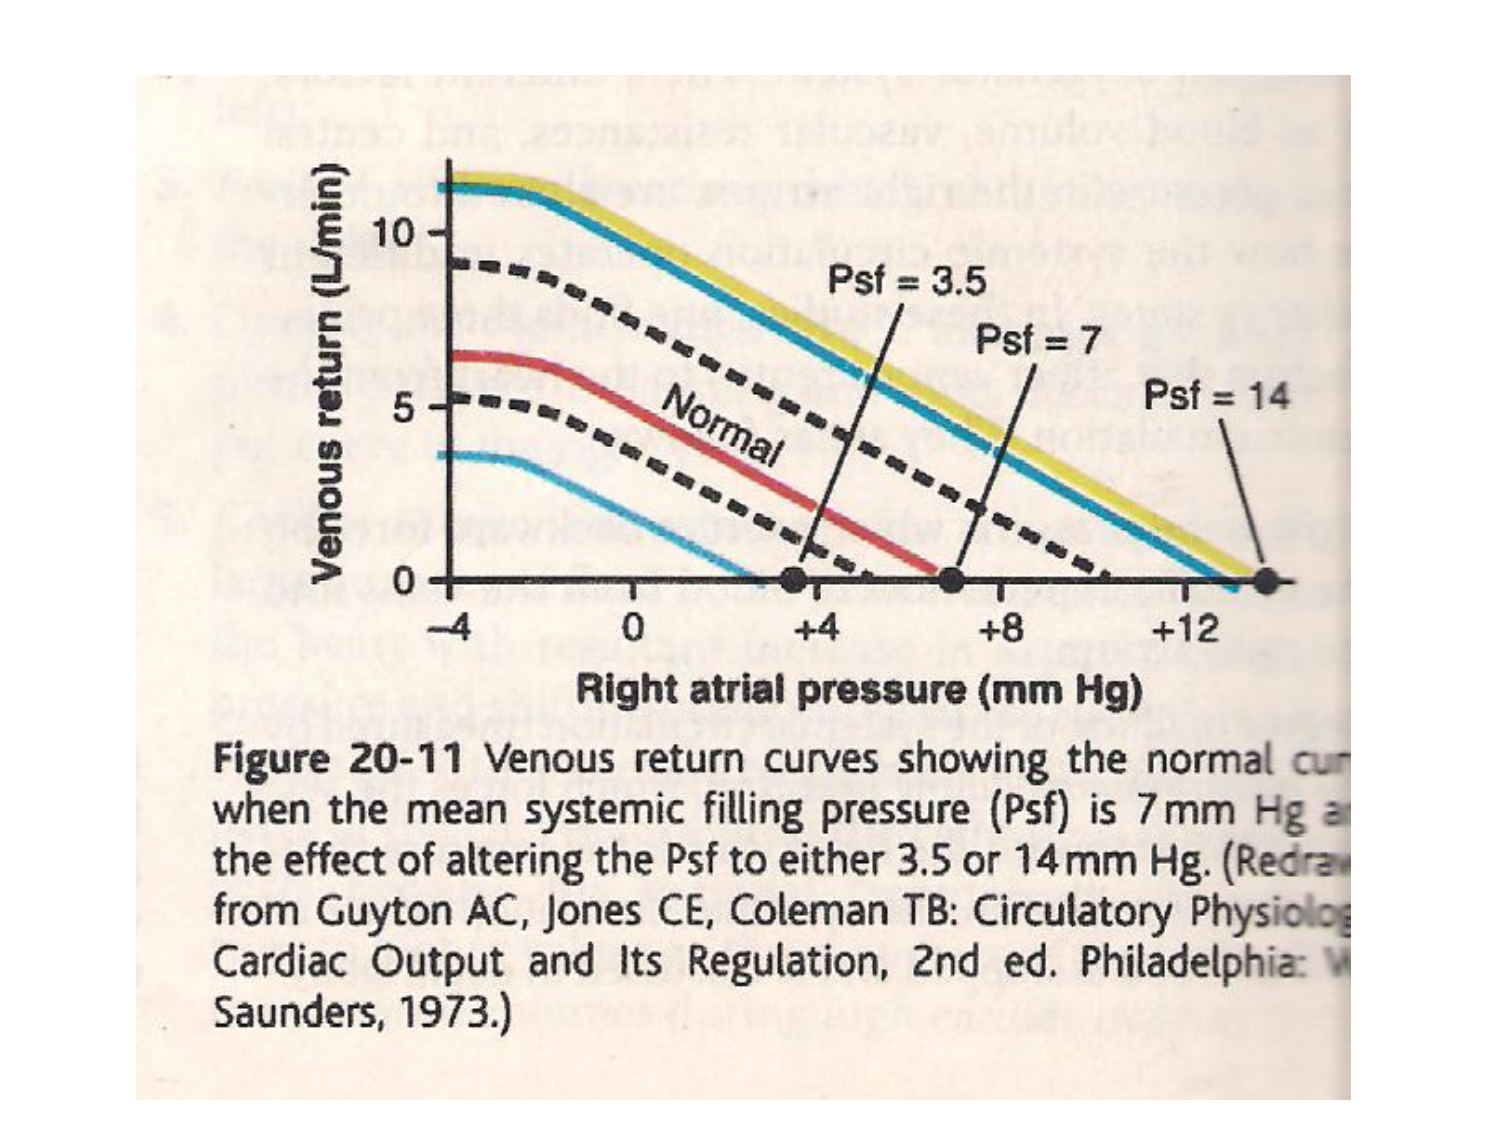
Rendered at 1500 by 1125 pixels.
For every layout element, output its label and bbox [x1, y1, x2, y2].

list [135, 74, 1352, 1101]
